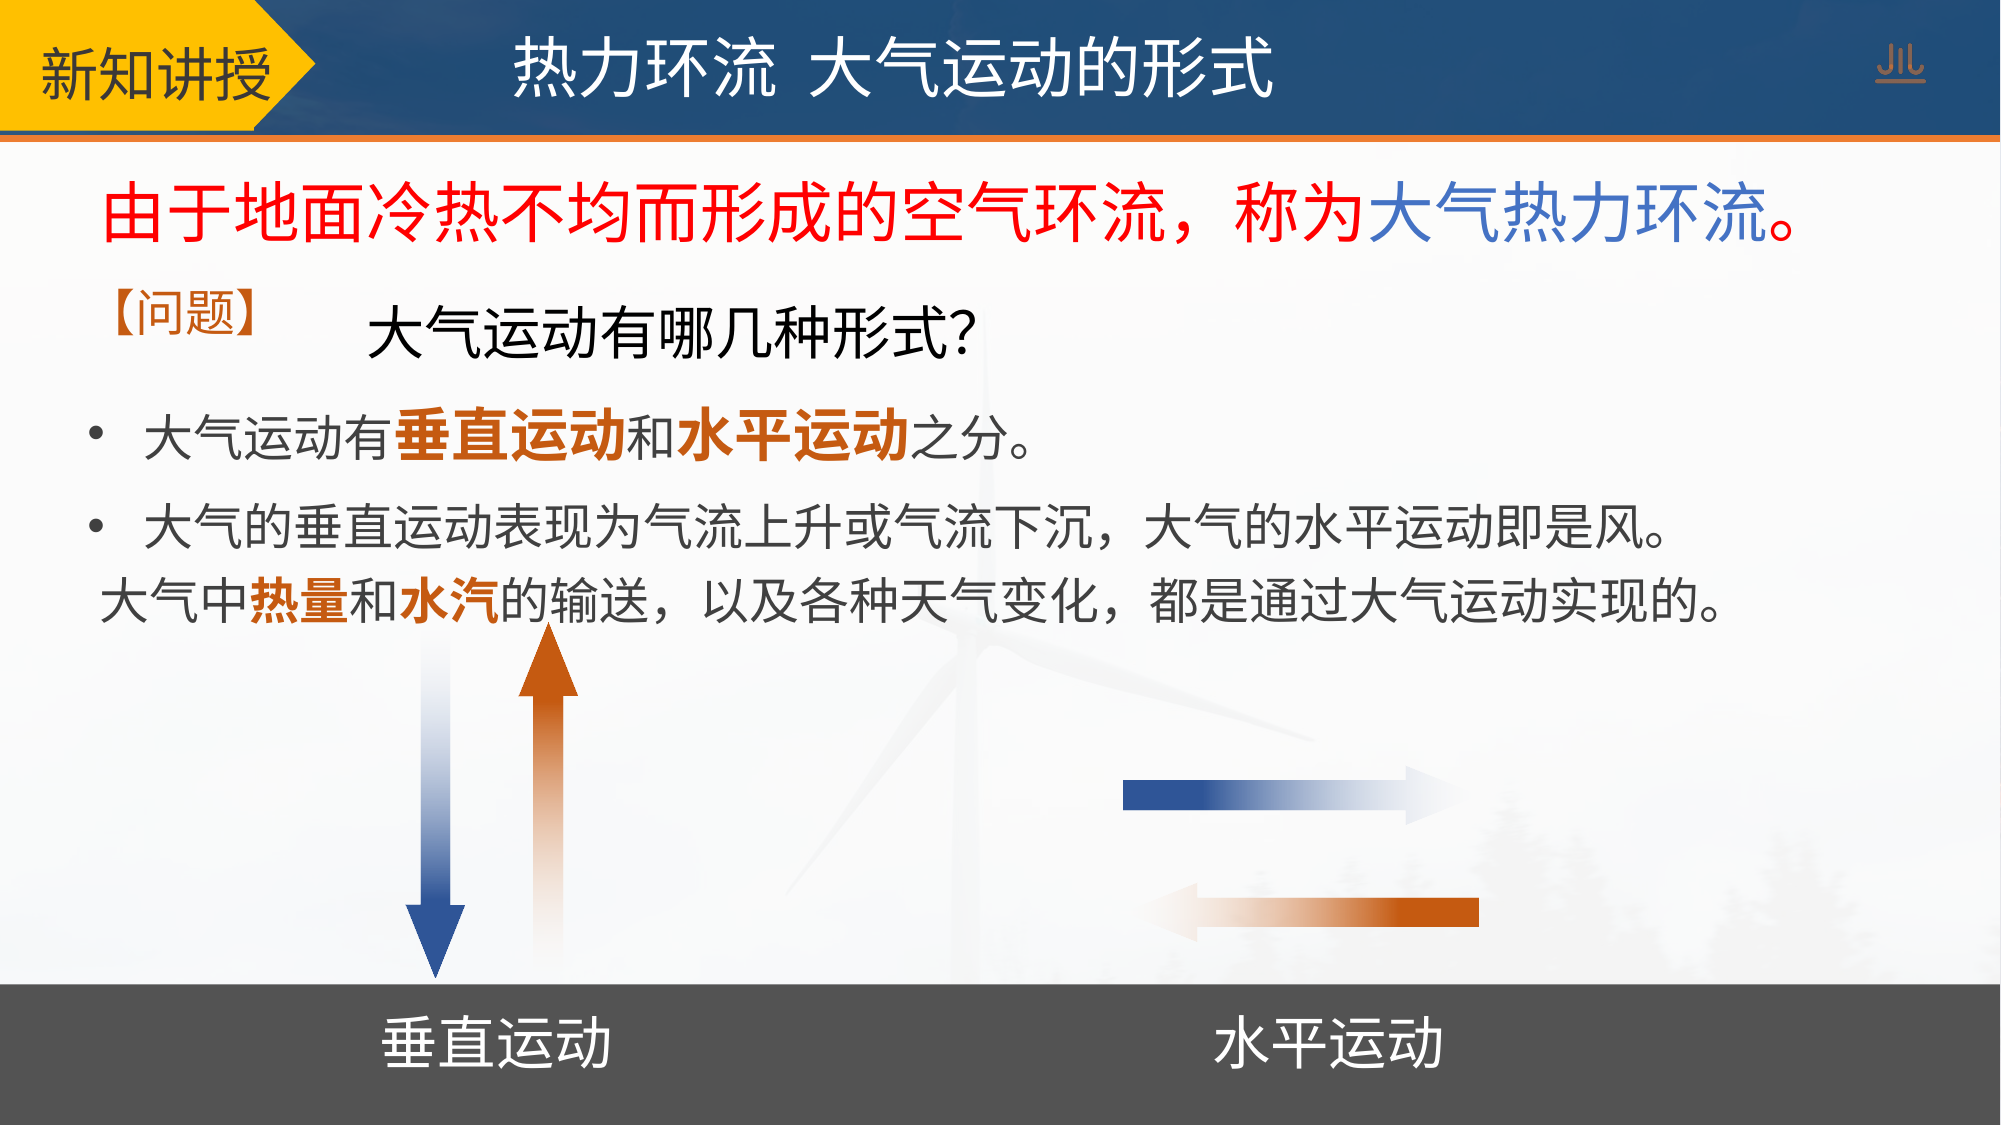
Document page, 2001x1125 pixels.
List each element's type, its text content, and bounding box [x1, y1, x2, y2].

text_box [0, 0, 316, 131]
text_box [0, 983, 2000, 1125]
text_box 热力环流 大气运动的形式 [496, 18, 1586, 113]
text_box 大气中热量和水汽的输送，以及各种天气变化，都是通过大气运动实现的。 [84, 562, 1773, 638]
text_box 水平运动 [1197, 999, 1460, 1084]
text_box 由于地面冷热不均而形成的空气环流，称为大气热力环流。 [84, 163, 1820, 259]
text_box 大气运动有垂直运动和水平运动之分。 大气的垂直运动表现为气流上升或气流下沉，大气的水平运动即是风。 [72, 372, 1928, 563]
picture [1860, 30, 1946, 98]
text_box [403, 638, 466, 980]
text_box [1122, 763, 1481, 826]
text_box 垂直运动 [364, 999, 628, 1084]
text_box [1120, 881, 1480, 944]
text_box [0, 268, 1329, 459]
text_box [517, 638, 580, 979]
